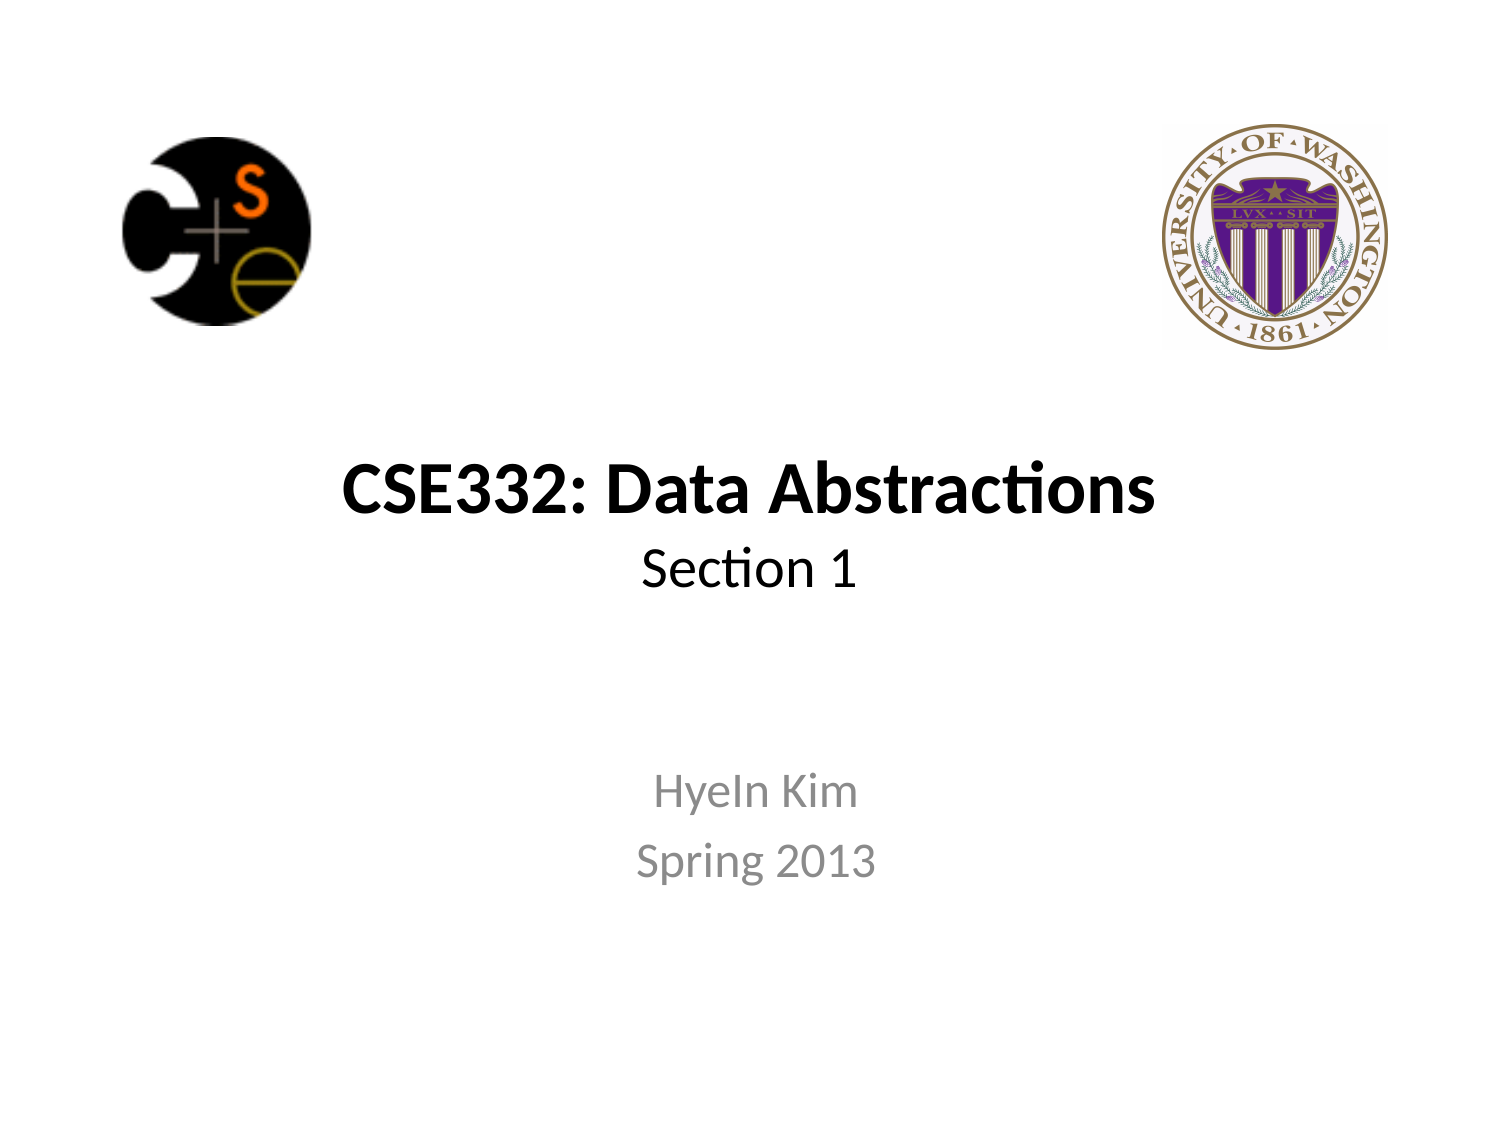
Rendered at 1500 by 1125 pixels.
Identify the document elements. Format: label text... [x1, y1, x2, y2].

subtitle HyeIn Kim Spring 2013 [212, 750, 1300, 950]
picture [62, 137, 376, 326]
title CSE332: Data Abstractions Section 1 [75, 425, 1425, 613]
picture [1162, 124, 1388, 351]
